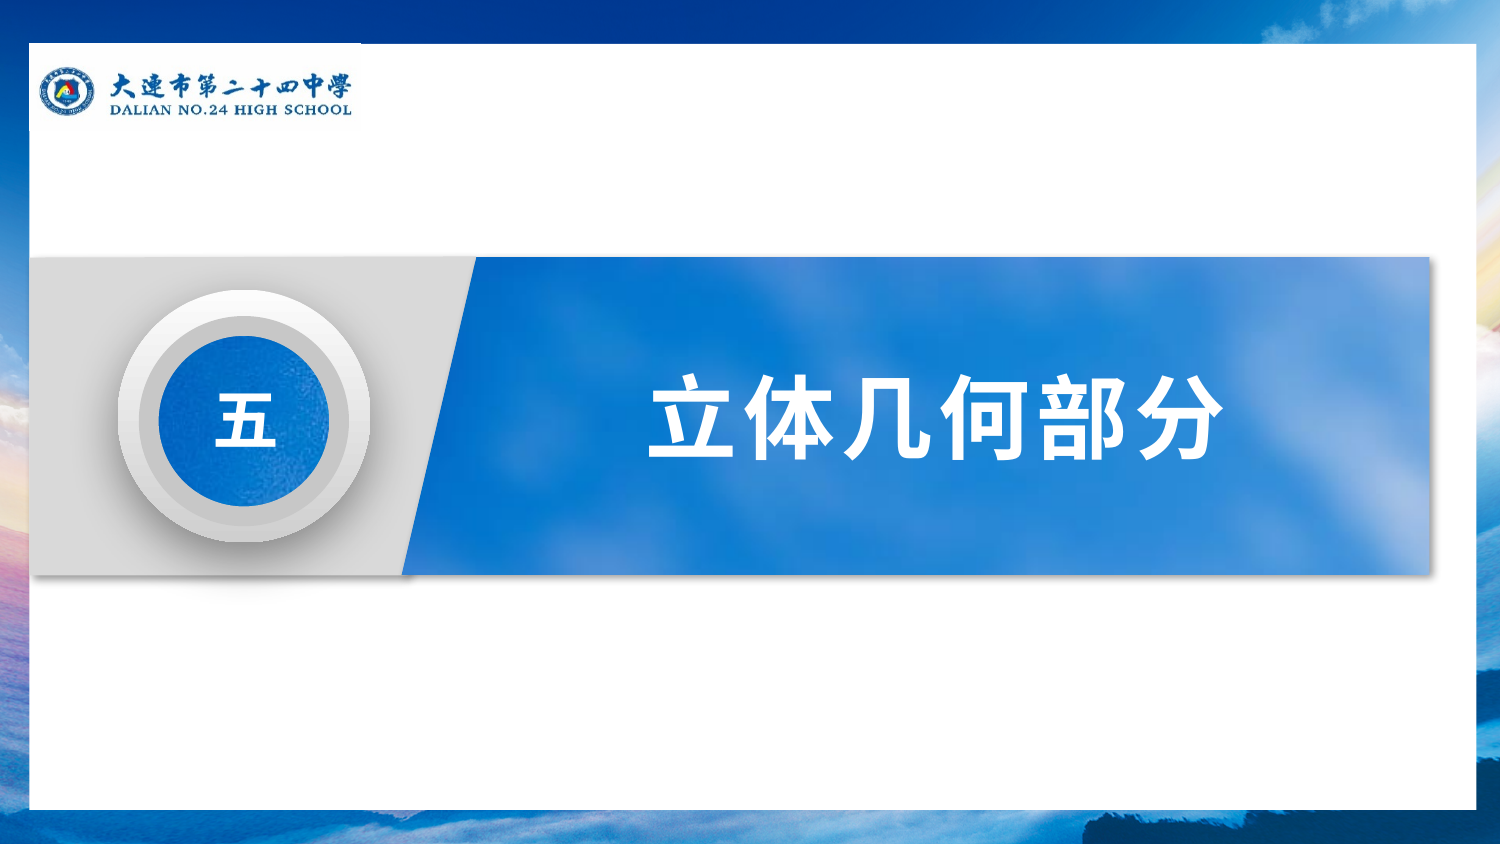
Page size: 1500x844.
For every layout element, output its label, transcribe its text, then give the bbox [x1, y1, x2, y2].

text_box [27, 254, 476, 578]
text_box 立体几何部分 [461, 360, 1294, 471]
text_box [117, 289, 371, 543]
text_box [399, 254, 1432, 577]
picture [0, 0, 1500, 844]
